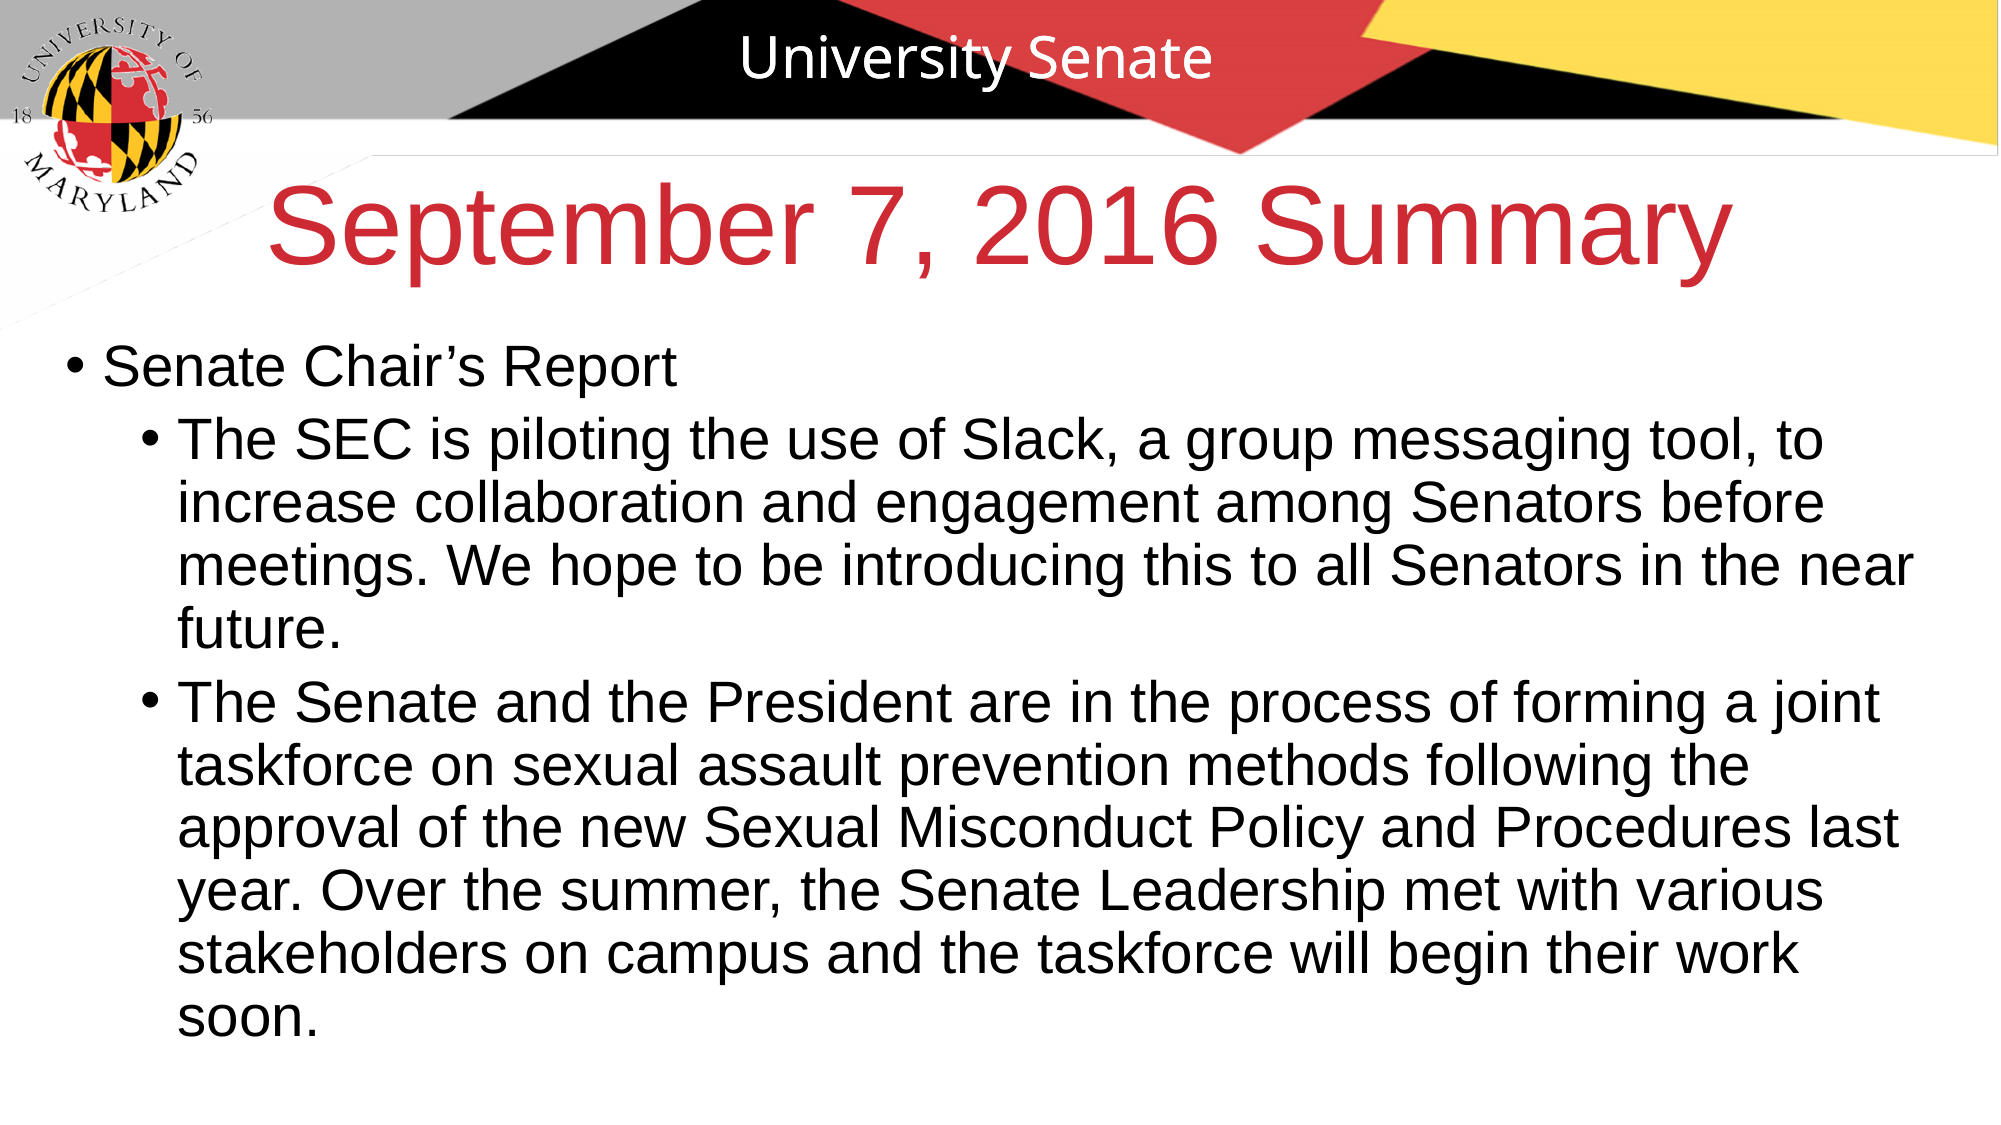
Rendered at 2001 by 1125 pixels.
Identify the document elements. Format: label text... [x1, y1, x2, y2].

text_box University Senate [475, 12, 1478, 98]
list Senate Chair’s Report The SEC is piloting the use of Slack, a group messaging tool, to increase collaboration and engagement among Senators before meetings. We hope to be introducing this to all Senators in the near future. The Senate and the President are in the process of forming a joint taskforce on sexual assault prevention methods following the approval of the new Sexual Misconduct Policy and Procedures last year. Over the summer, the Senate Leadership met with various stakeholders on campus and the taskforce will begin their work soon. [50, 328, 1952, 1039]
picture [0, 0, 2000, 125]
title September 7, 2016 Summary [0, 125, 2000, 332]
